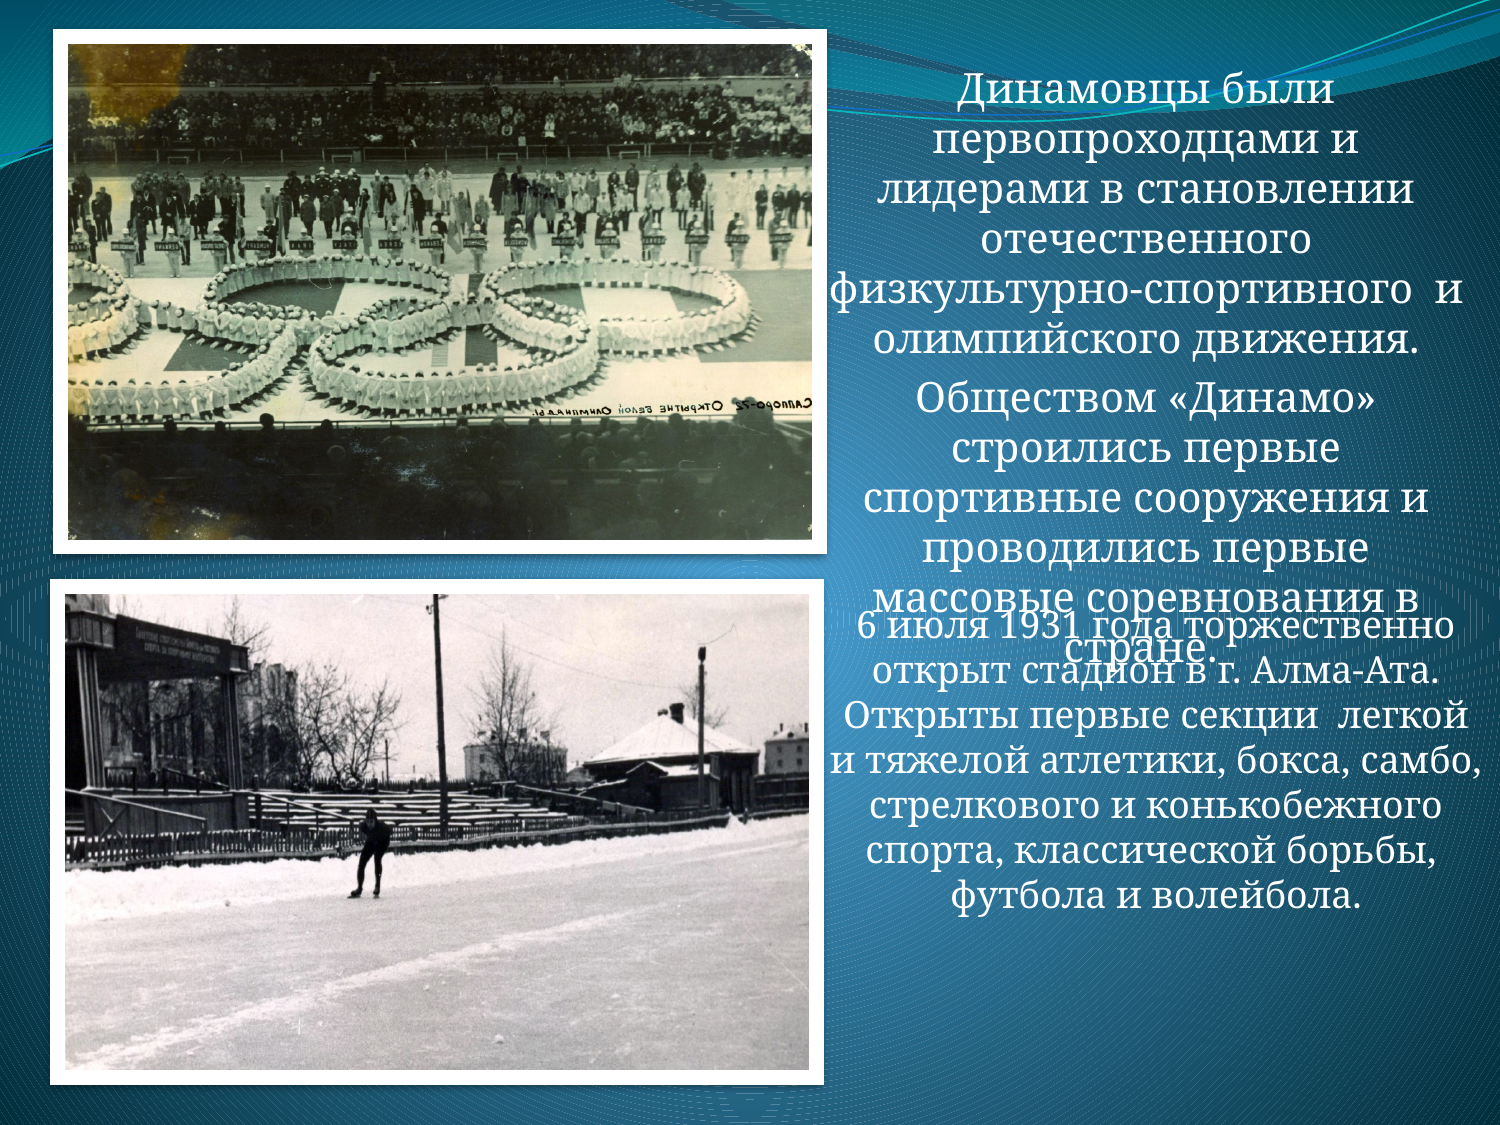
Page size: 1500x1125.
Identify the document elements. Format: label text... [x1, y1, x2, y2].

picture [67, 43, 813, 540]
picture [64, 593, 810, 1071]
subtitle Динамовцы были первопроходцами и лидерами в становлении отечественного физкультурно-спортивного и олимпийского движения. Обществом «Динамо» строились первые спортивные сооружения и проводились первые массовые соревнования в стране. [831, 54, 1470, 527]
text_box 6 июля 1931 года торжественно открыт стадион в г. Алма-Ата. Открыты первые секции легкой и тяжелой атлетики, бокса, самбо, стрелкового и конькобежного спорта, классической борьбы, футбола и волейбола. [812, 593, 1500, 924]
